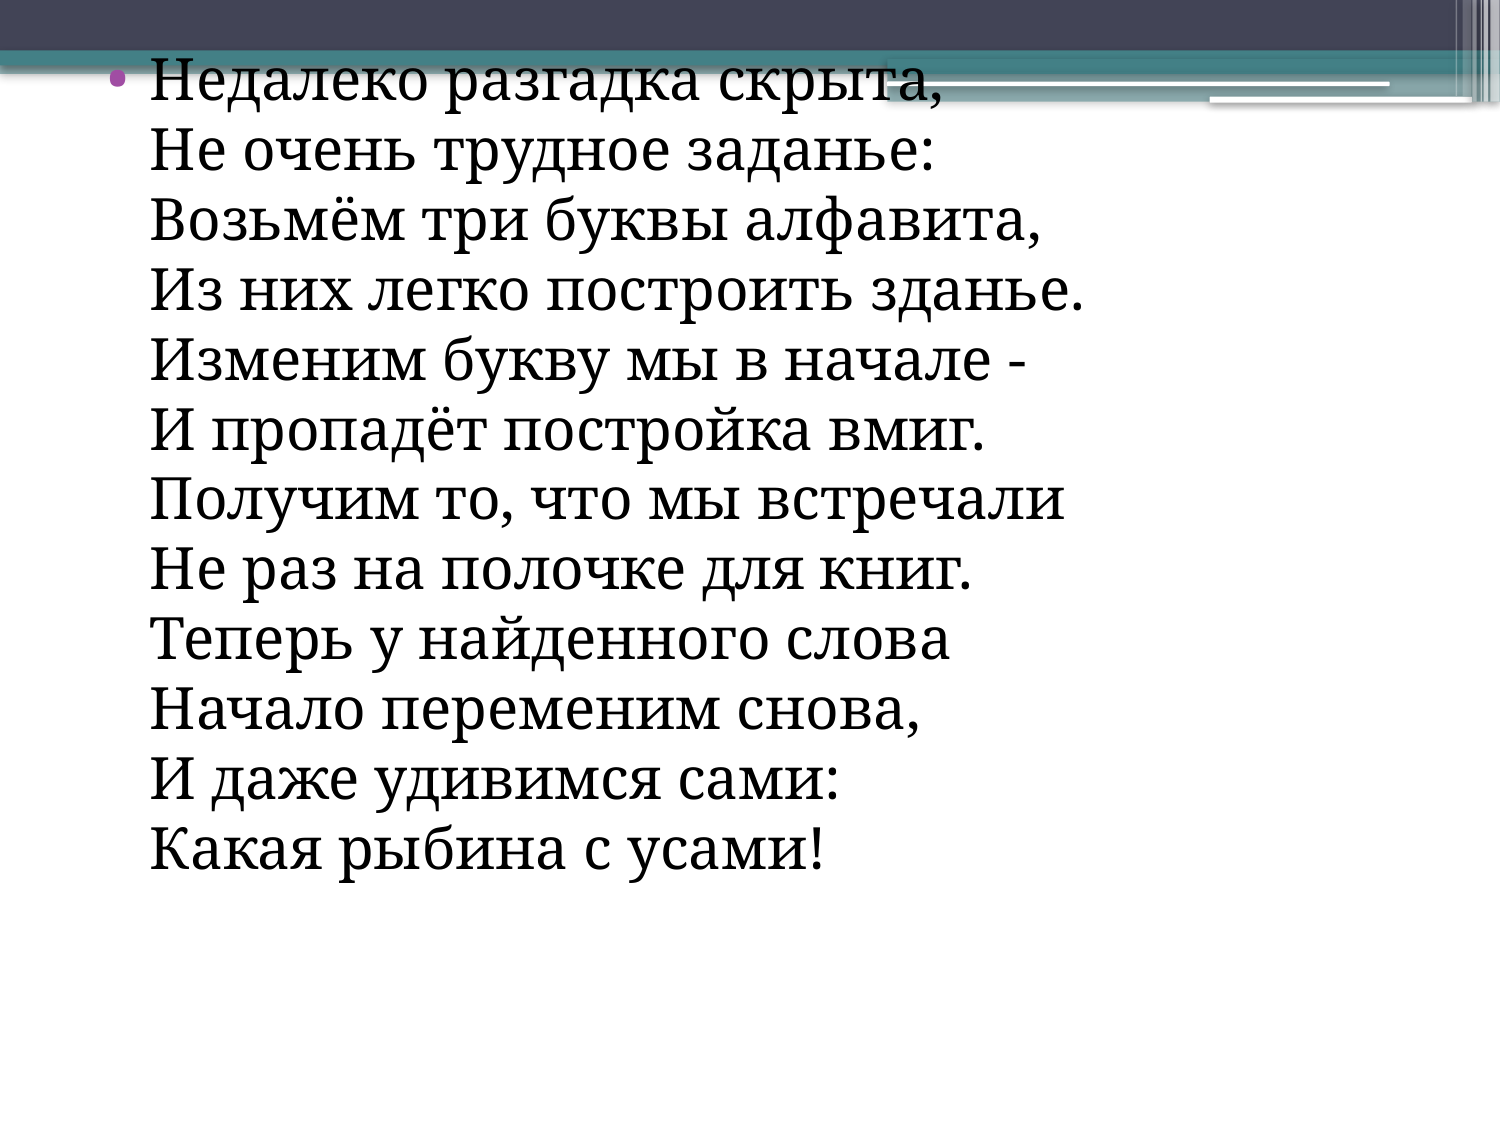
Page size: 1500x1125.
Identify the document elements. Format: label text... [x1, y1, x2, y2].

list Недалеко разгадка скрыта, Не очень трудное заданье: Возьмём три буквы алфавита, Из них легко построить зданье. Изменим букву мы в начале - И пропадёт постройка вмиг. Получим то, что мы встречали Не раз на полочке для книг. Теперь у найденного слова Начало переменим снова, И даже удивимся сами: Какая рыбина с усами! [75, 35, 1425, 1005]
